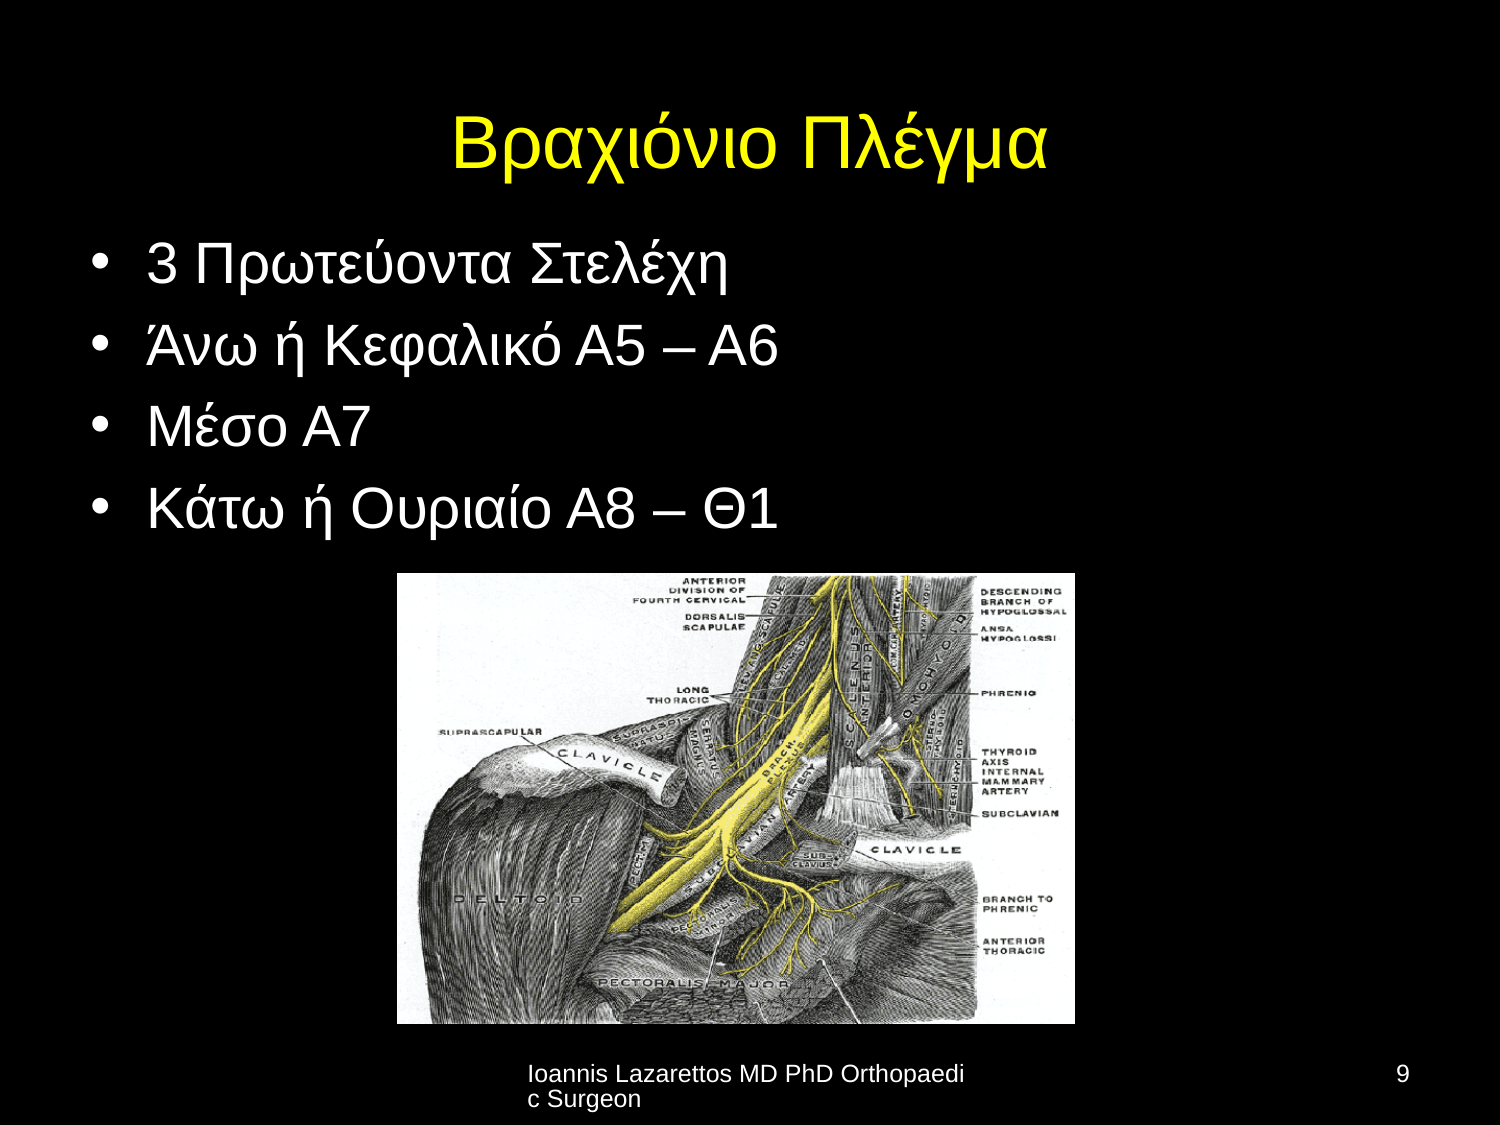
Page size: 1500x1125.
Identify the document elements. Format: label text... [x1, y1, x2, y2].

footer Ioannis Lazarettos MD PhD Orthopaedic Surgeon [512, 1042, 988, 1103]
picture [397, 573, 1076, 1025]
list 3 Πρωτεύοντα Στελέχη Άνω ή Κεφαλικό Α5 – Α6 Μέσο Α7 Κάτω ή Ουριαίο Α8 – Θ1 [75, 218, 1425, 961]
title Βραχιόνιο Πλέγμα [75, 45, 1425, 218]
slide_number 9 [1074, 1042, 1425, 1103]
